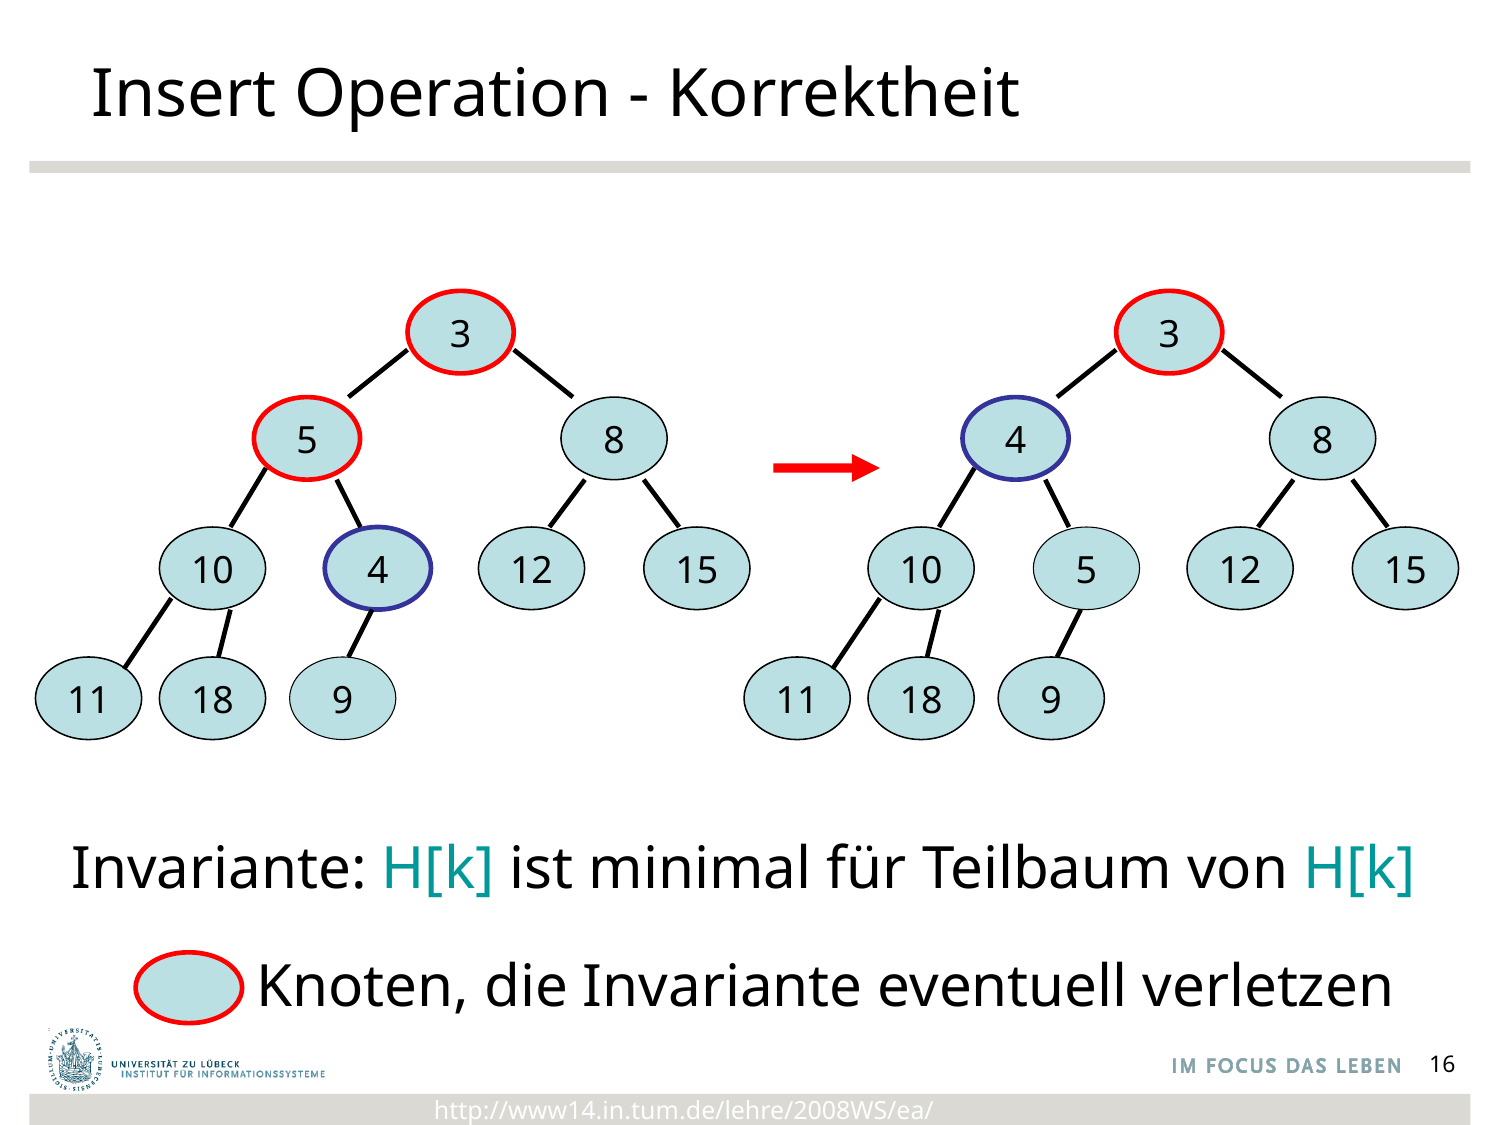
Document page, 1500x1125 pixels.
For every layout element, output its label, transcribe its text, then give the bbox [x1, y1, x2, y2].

text_box 4 [962, 397, 1069, 480]
text_box 12 [1187, 527, 1294, 610]
text_box 15 [643, 527, 751, 610]
text_box 10 [159, 527, 266, 610]
text_box 3 [407, 290, 514, 374]
text_box 18 [867, 656, 975, 740]
text_box 4 [324, 527, 431, 610]
text_box 15 [1352, 527, 1459, 610]
slide_number 16 [1305, 1050, 1471, 1083]
text_box 5 [1033, 527, 1140, 610]
text_box 8 [1269, 397, 1376, 480]
text_box [773, 461, 880, 475]
text_box 9 [289, 656, 396, 740]
text_box : Knoten, die Invariante eventuell verletzen [211, 940, 1425, 1026]
picture [1173, 1058, 1305, 1073]
text_box 9 [998, 656, 1105, 740]
text_box 11 [35, 656, 142, 740]
text_box Invariante: H[k] ist minimal für Teilbaum von H[k] [56, 822, 1447, 908]
text_box http://www14.in.tum.de/lehre/2008WS/ea/index.html.de [419, 1087, 1046, 1125]
text_box 10 [867, 527, 975, 610]
text_box 18 [159, 656, 266, 740]
text_box 3 [1116, 290, 1223, 374]
text_box 11 [744, 656, 851, 740]
title Insert Operation - Korrektheit [76, 42, 1427, 231]
text_box 8 [560, 397, 668, 480]
text_box 12 [478, 527, 585, 610]
text_box [135, 952, 243, 1024]
text_box 5 [253, 397, 361, 480]
